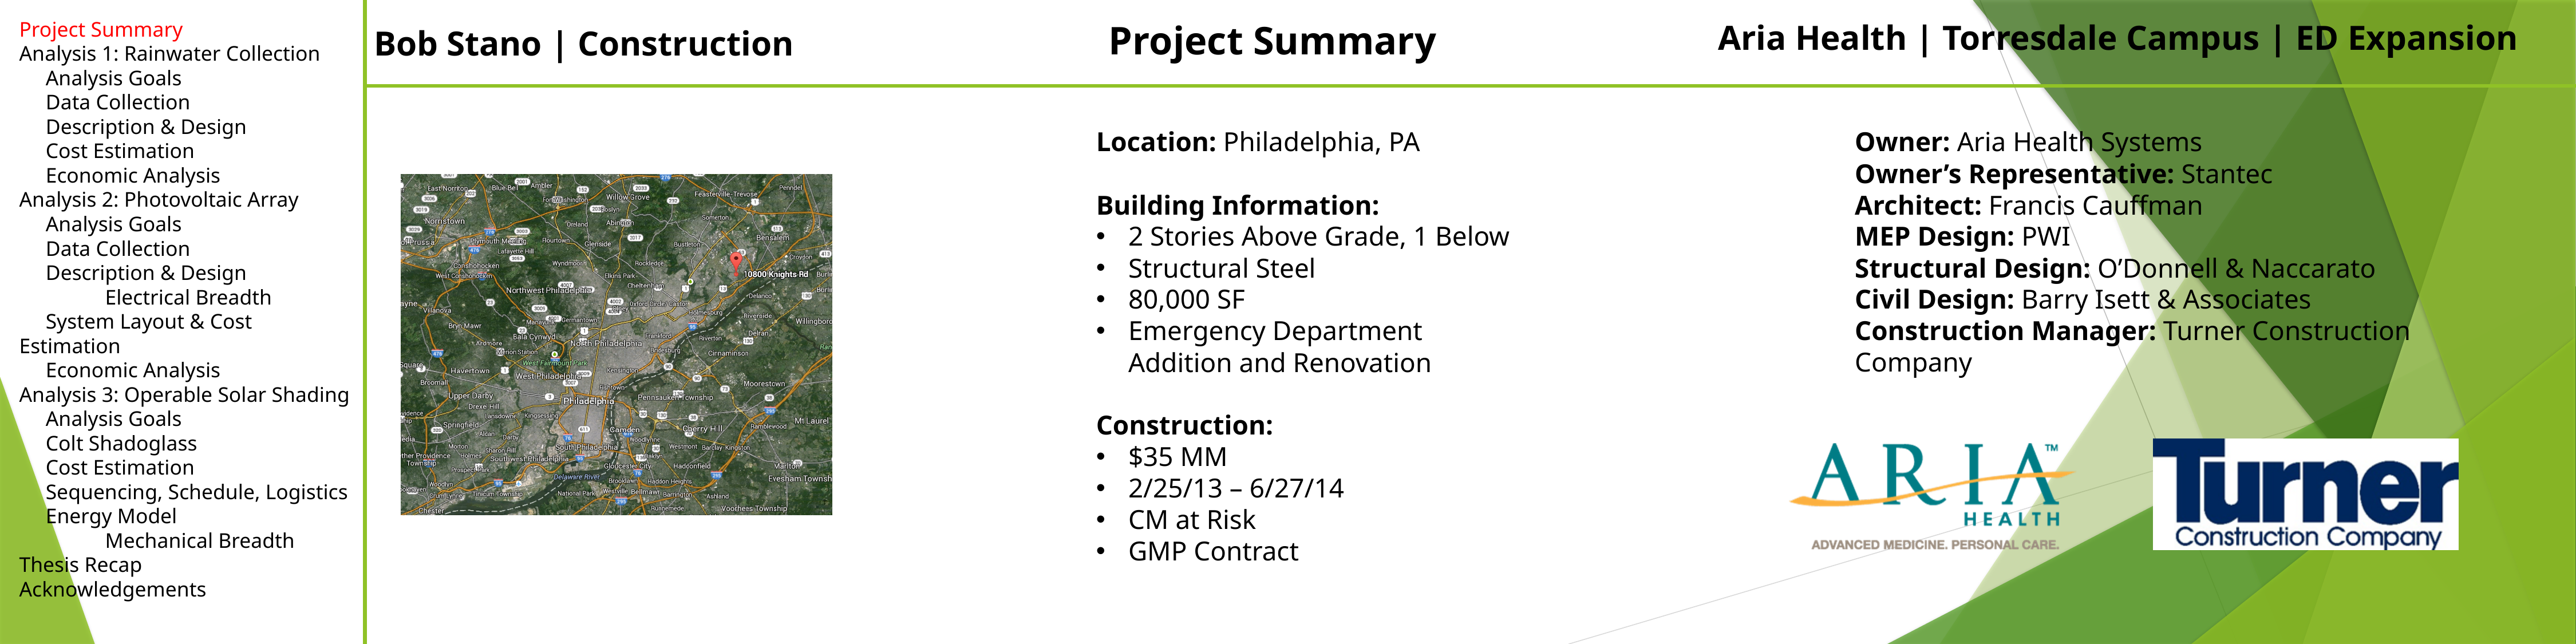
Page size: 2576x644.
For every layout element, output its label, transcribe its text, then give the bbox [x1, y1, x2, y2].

text_box Owner: Aria Health Systems Owner’s Representative: Stantec Architect: Francis Cauffman MEP Design: PWI Structural Design: O’Donnell & Naccarato Civil Design: Barry Isett & Associates Construction Manager: Turner Construction Company [1846, 121, 2457, 382]
text_box Location: Philadelphia, PA Building Information: 2 Stories Above Grade, 1 Below Structural Steel 80,000 SF Emergency Department Addition and Renovation Construction: $35 MM 2/25/13 – 6/27/14 CM at Risk GMP Contract [1087, 121, 1531, 602]
picture [1788, 443, 2077, 551]
picture [2152, 438, 2459, 551]
text_box Bob Stano | Construction [368, 18, 803, 67]
picture [400, 174, 832, 516]
text_box Aria Health | Torresdale Campus | ED Expansion [1709, 12, 2527, 61]
text_box Project Summary [863, 12, 1682, 67]
text_box Project Summary Analysis 1: Rainwater Collection Analysis Goals Data Collection Description & Design Cost Estimation Economic Analysis Analysis 2: Photovoltaic Array Analysis Goals Data Collection Description & Design Electrical Breadth System Layout & Cost Estimation Economic Analysis Analysis 3: Operable Solar Shading Analysis Goals Colt Shadoglass Cost Estimation Sequencing, Schedule, Logistics Energy Model Mechanical Breadth Thesis Recap Acknowledgements [10, 12, 362, 605]
